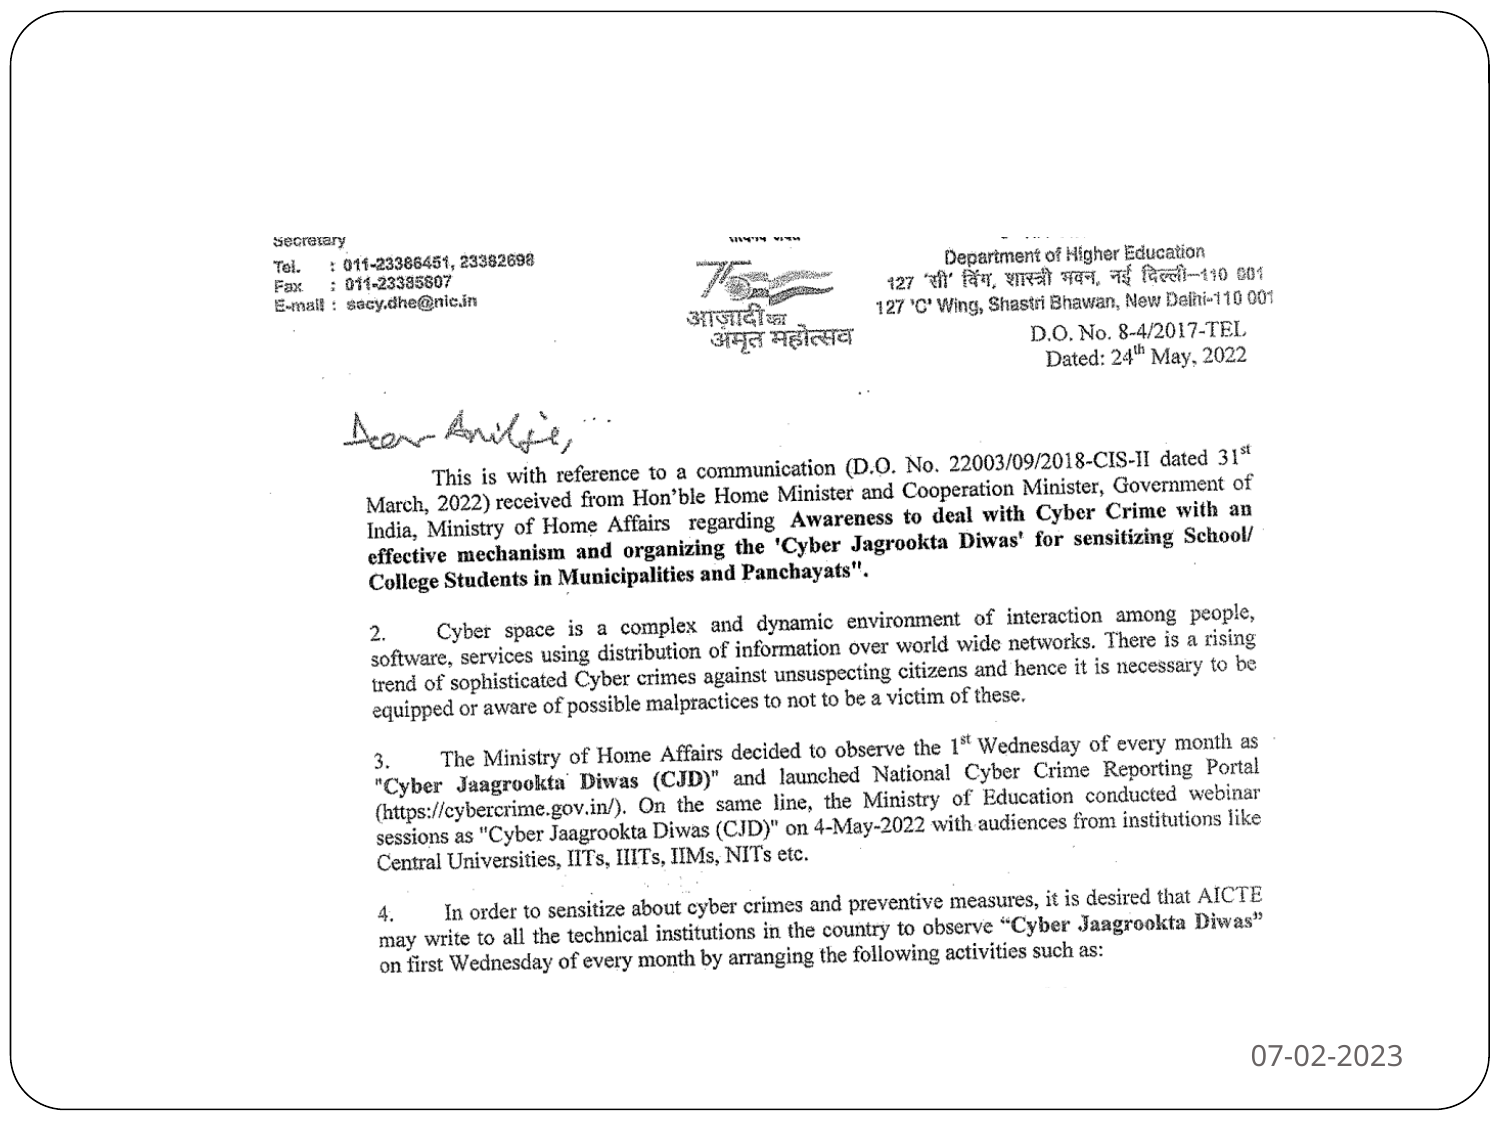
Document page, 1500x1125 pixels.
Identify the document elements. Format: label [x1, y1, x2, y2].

slide_number [1012, 1015, 1419, 1094]
list [265, 237, 1310, 988]
